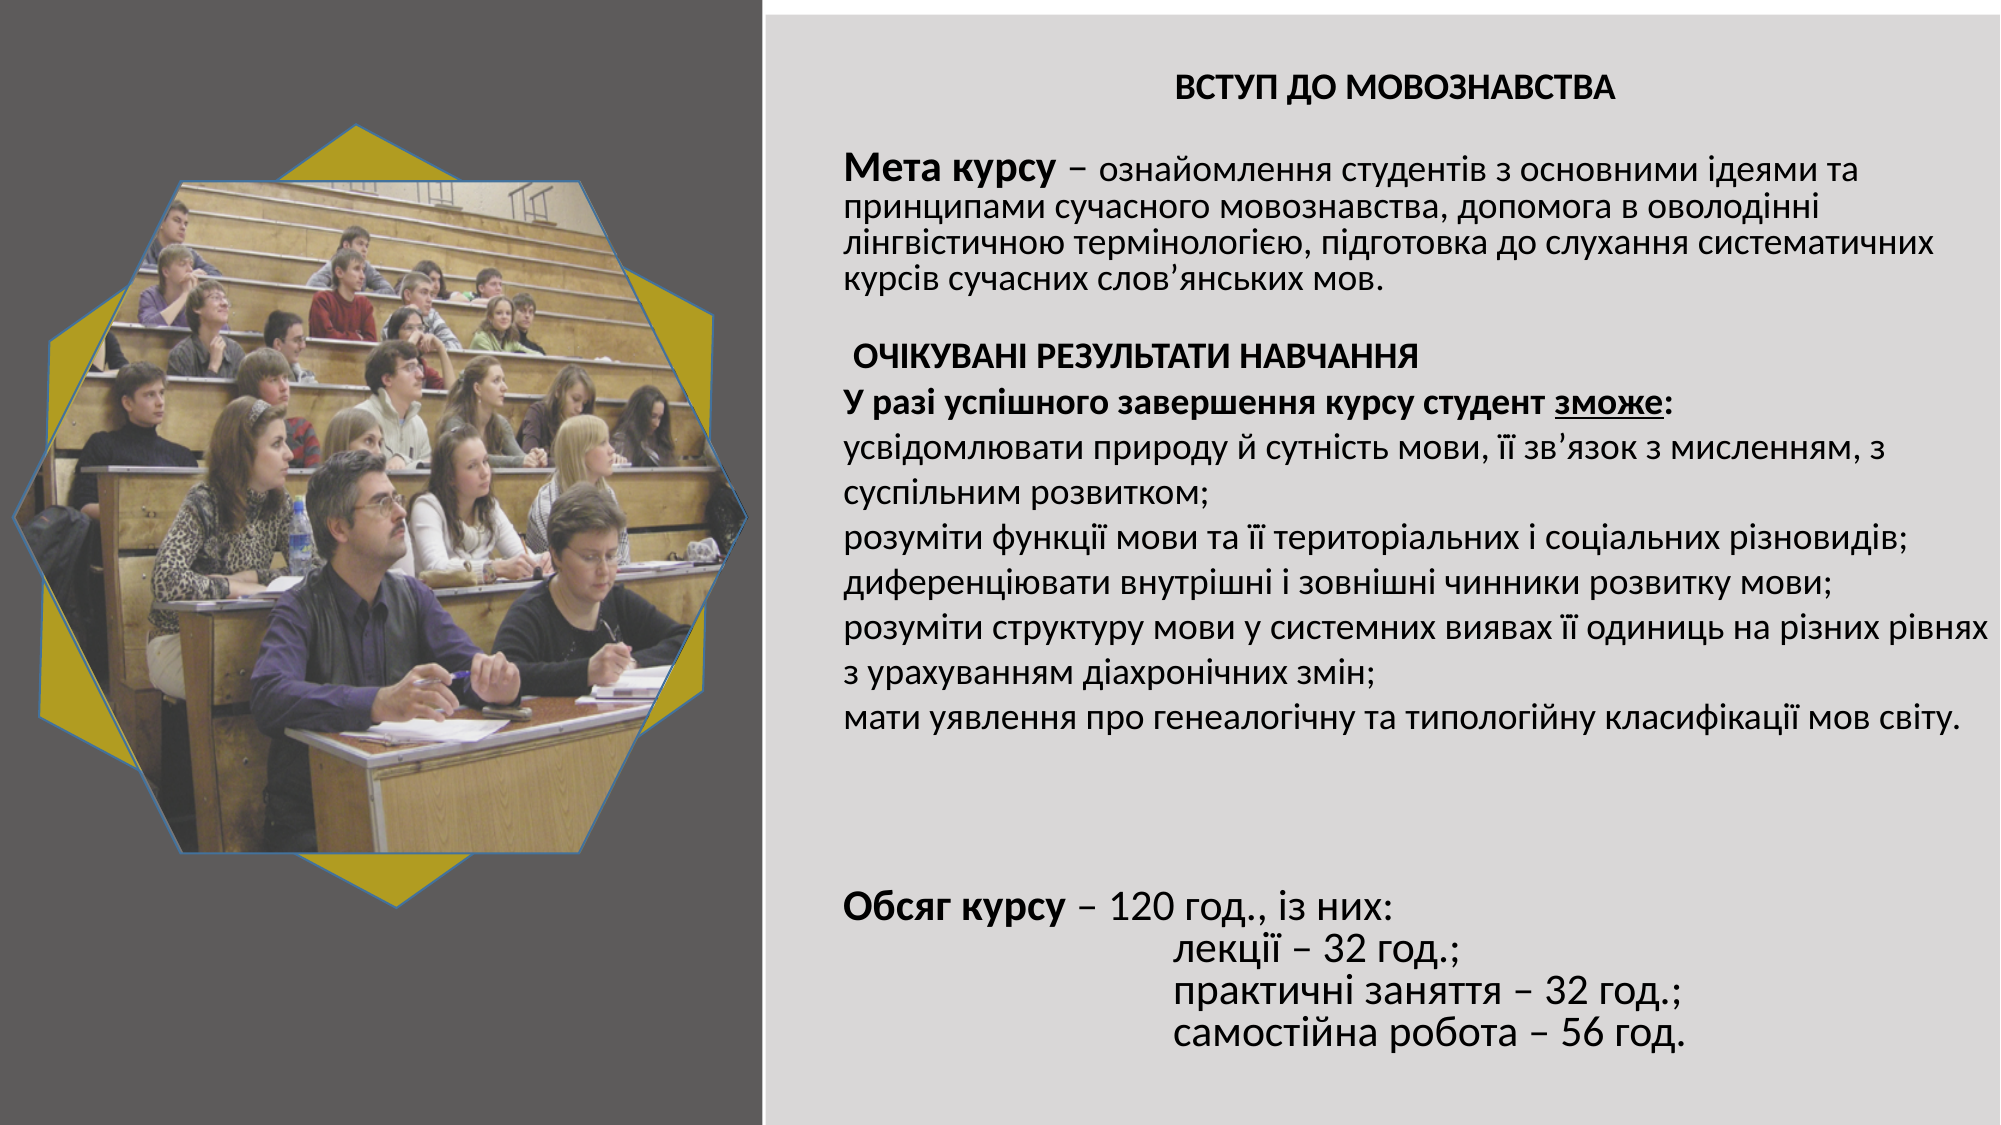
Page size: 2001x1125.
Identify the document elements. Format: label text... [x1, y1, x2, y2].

text_box ВСТУП ДО МОВОЗНАВСТВА [812, 54, 1979, 115]
text_box Обсяг курсу – 120 год., із них: лекції – 32 год.; практичні заняття – 32 год.; самостійна робота – 56 год. [828, 879, 2000, 1063]
text_box ОЧІКУВАНІ РЕЗУЛЬТАТИ НАВЧАННЯ У разі успішного завершення курсу студент зможе: усвідомлювати природу й сутність мови, її зв’язок з мисленням, з суспільним розвитком; розуміти функції мови та її територіальних і соціальних різновидів; диференціювати внутрішні і зовнішні чинники розвитку мови; розуміти структуру мови у системних виявах її одиниць на різних рівнях з урахуванням діахронічних змін; мати уявлення про генеалогічну та типологійну класифікації мов світу. [828, 317, 2000, 790]
text_box [0, 0, 763, 1125]
text_box Мета курсу – ознайомлення студентів з основними ідеями та принципами сучасного мовознавства, допомога в оволодінні лінгвістичною термінологією, підготовка до слухання систематичних курсів сучасних слов’янських мов. [828, 140, 2000, 317]
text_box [5, 180, 749, 854]
text_box [765, 13, 2000, 1125]
